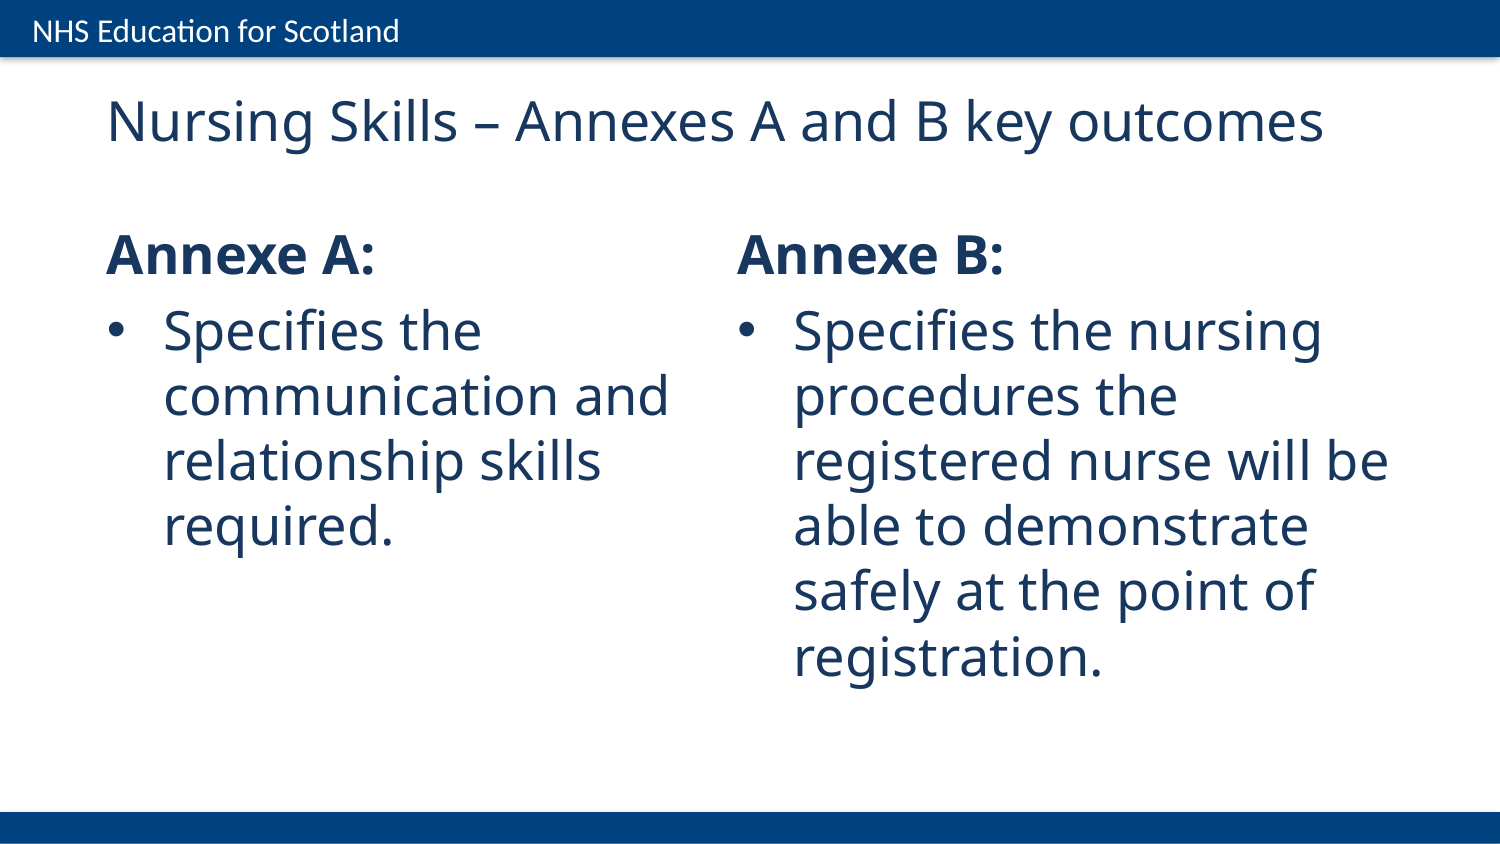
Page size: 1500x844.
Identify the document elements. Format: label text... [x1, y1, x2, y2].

list Annexe A: Specifies the communication and relationship skills required. [92, 213, 689, 765]
text_box Annexe B: Specifies the nursing procedures the registered nurse will be able to demonstrate safely at the point of registration. [722, 212, 1422, 793]
list Nursing Skills – Annexes A and B key outcomes [92, 78, 1353, 164]
